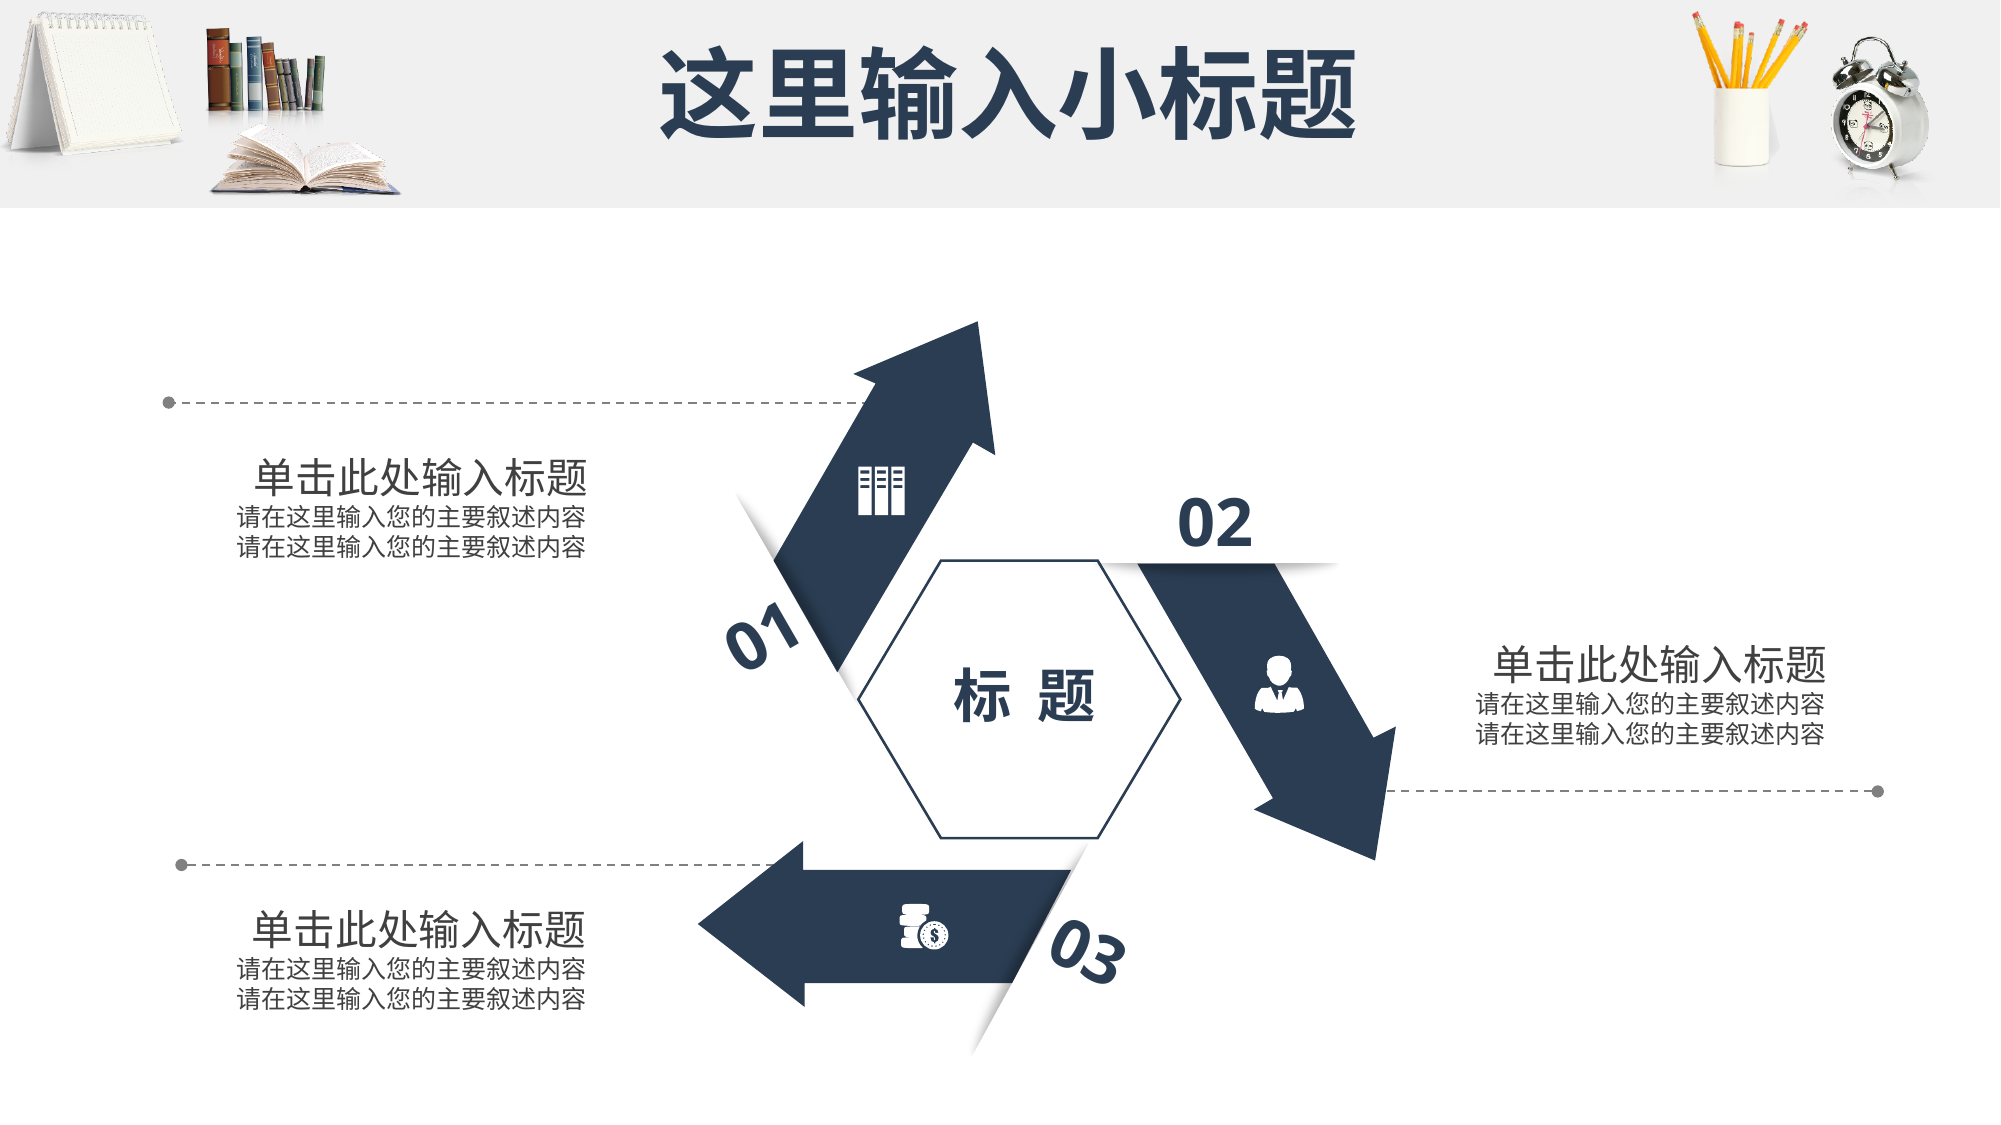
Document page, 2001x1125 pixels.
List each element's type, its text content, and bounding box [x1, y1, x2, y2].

picture [205, 28, 402, 197]
text_box [0, 0, 2000, 209]
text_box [858, 560, 1181, 839]
picture [1827, 36, 1939, 212]
text_box [162, 396, 689, 409]
text_box 单击此处输入标题 请在这里输入您的主要叙述内容 请在这里输入您的主要叙述内容 [1460, 631, 1842, 836]
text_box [697, 816, 1163, 1071]
text_box [175, 858, 697, 872]
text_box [689, 321, 996, 721]
text_box 这里输入小标题 [643, 23, 1374, 159]
text_box [1842, 785, 1884, 798]
text_box 单击此处输入标题 请在这里输入您的主要叙述内容 请在这里输入您的主要叙述内容 [221, 444, 603, 649]
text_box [1089, 472, 1396, 861]
picture [0, 11, 186, 173]
text_box 单击此处输入标题 请在这里输入您的主要叙述内容 请在这里输入您的主要叙述内容 [221, 895, 602, 1111]
picture [1692, 11, 1808, 193]
